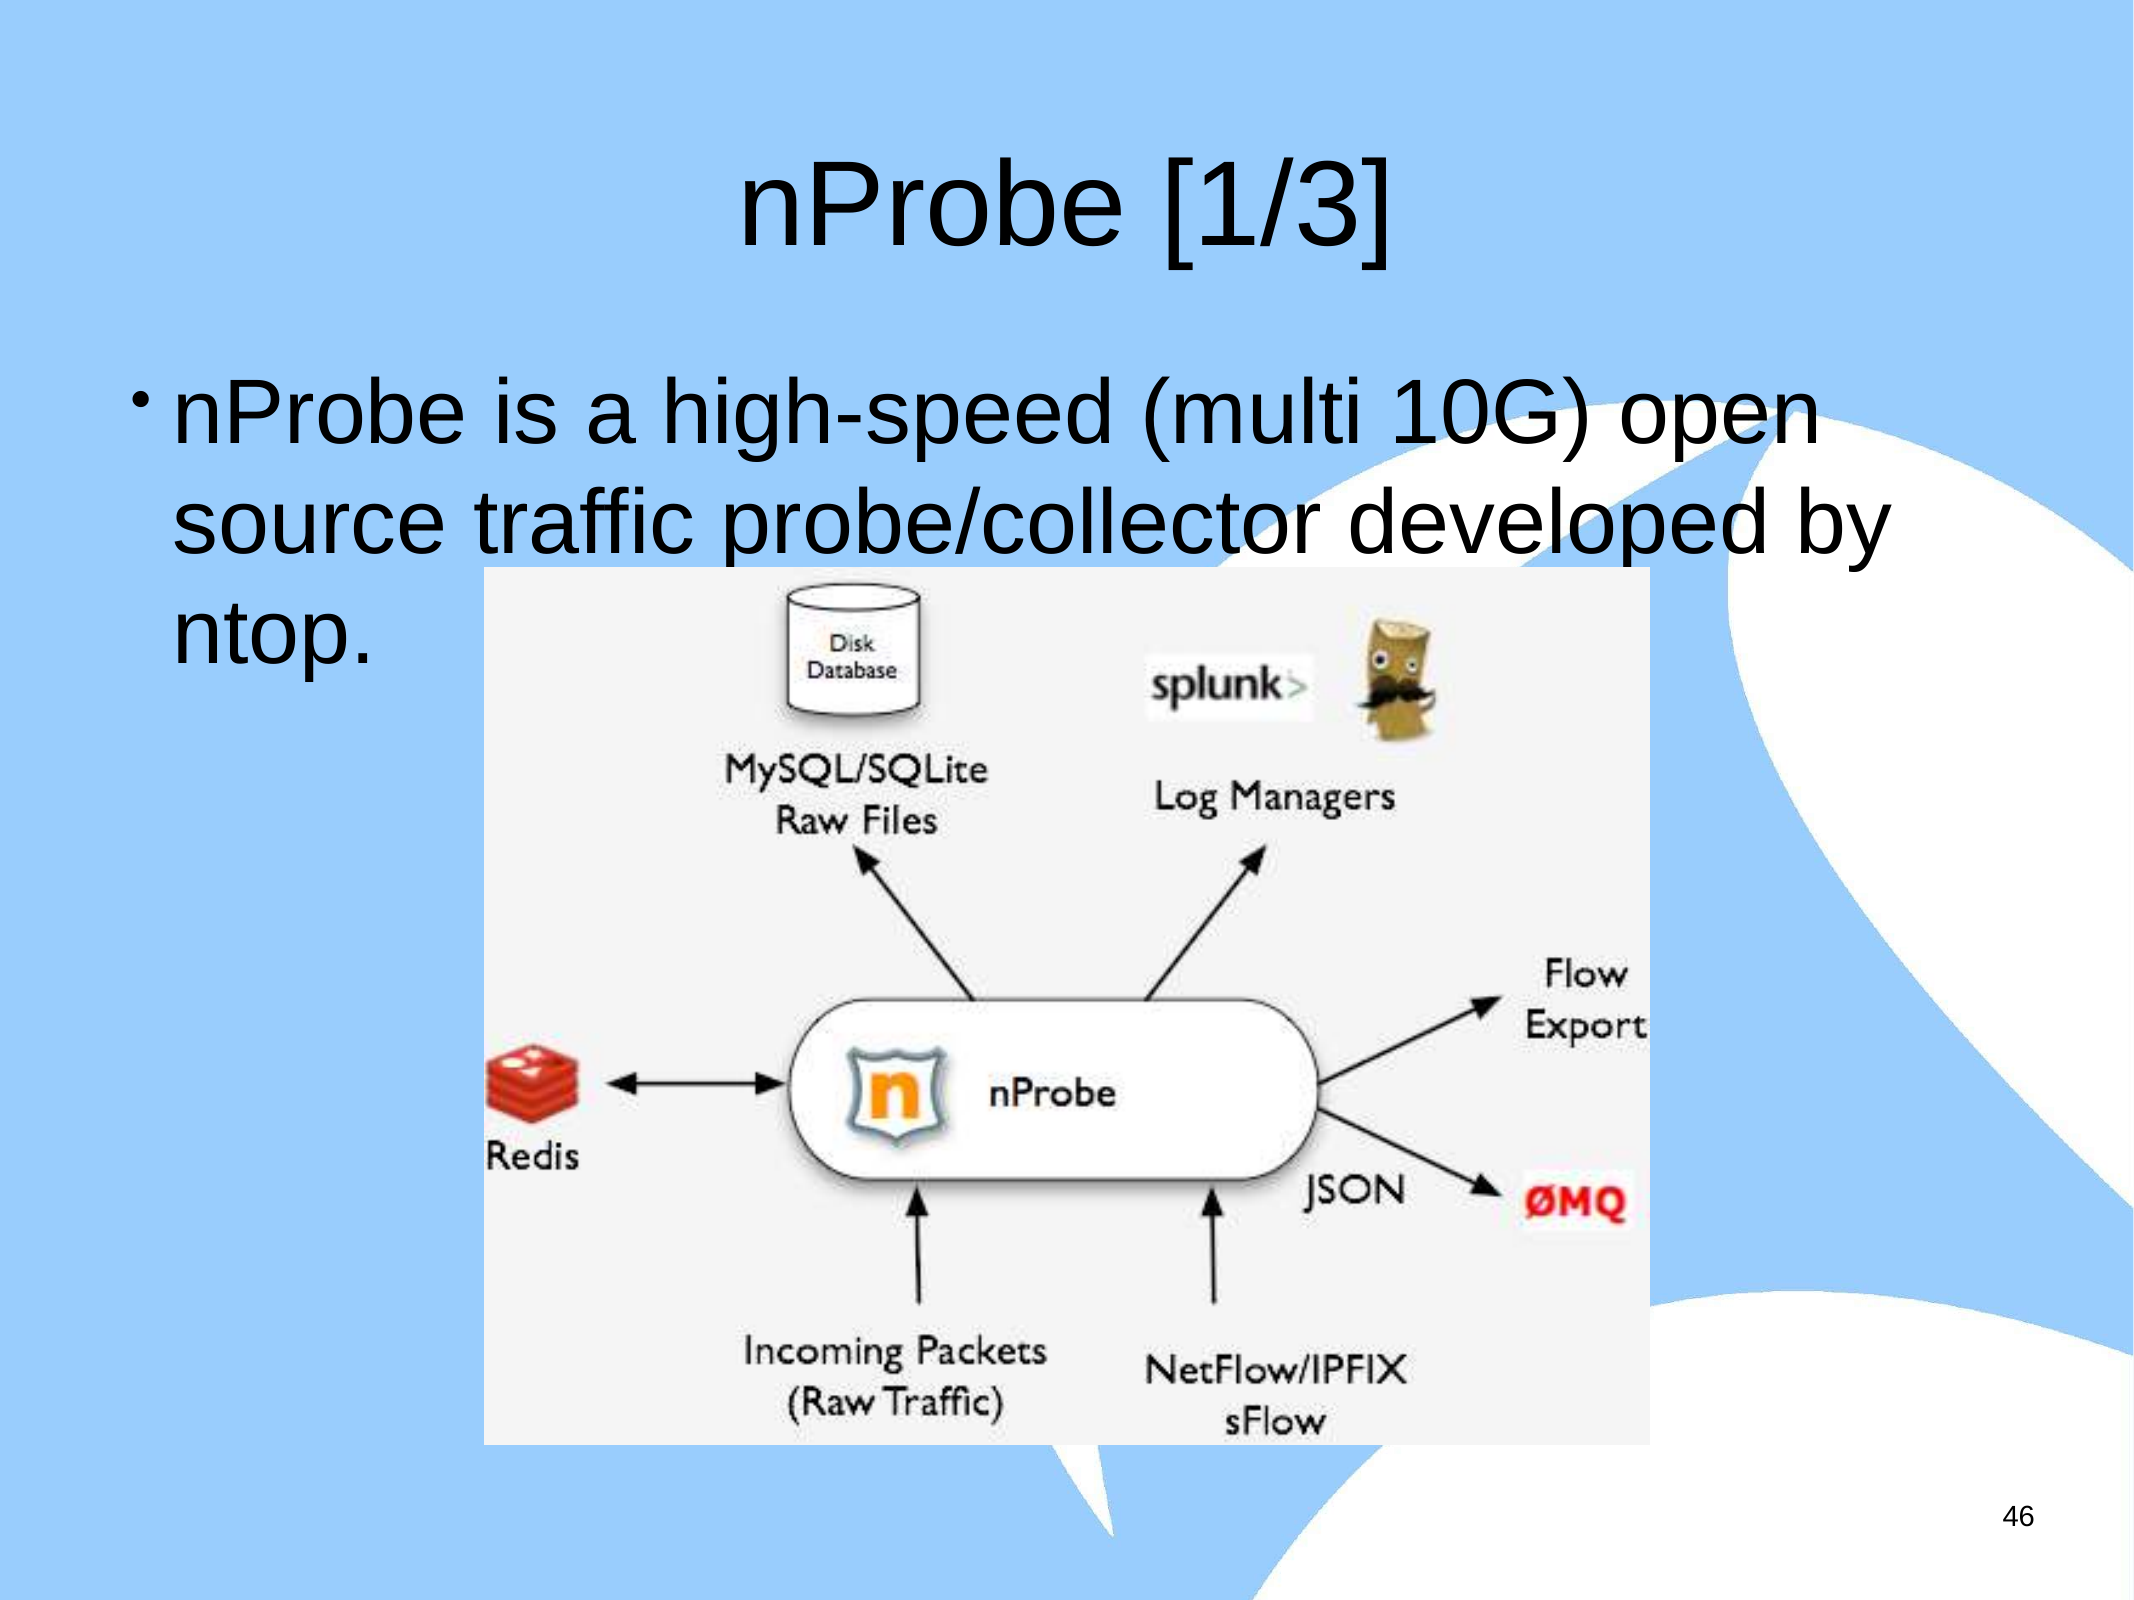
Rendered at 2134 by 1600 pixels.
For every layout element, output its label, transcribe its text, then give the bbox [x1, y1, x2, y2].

slide_number 46 [1993, 1490, 2042, 1540]
picture [0, 0, 2134, 1600]
title nProbe [1/3] [105, 63, 2028, 332]
list nProbe is a high-speed (multi 10G) open source traffic probe/collector developed by ntop. [105, 345, 2028, 1402]
